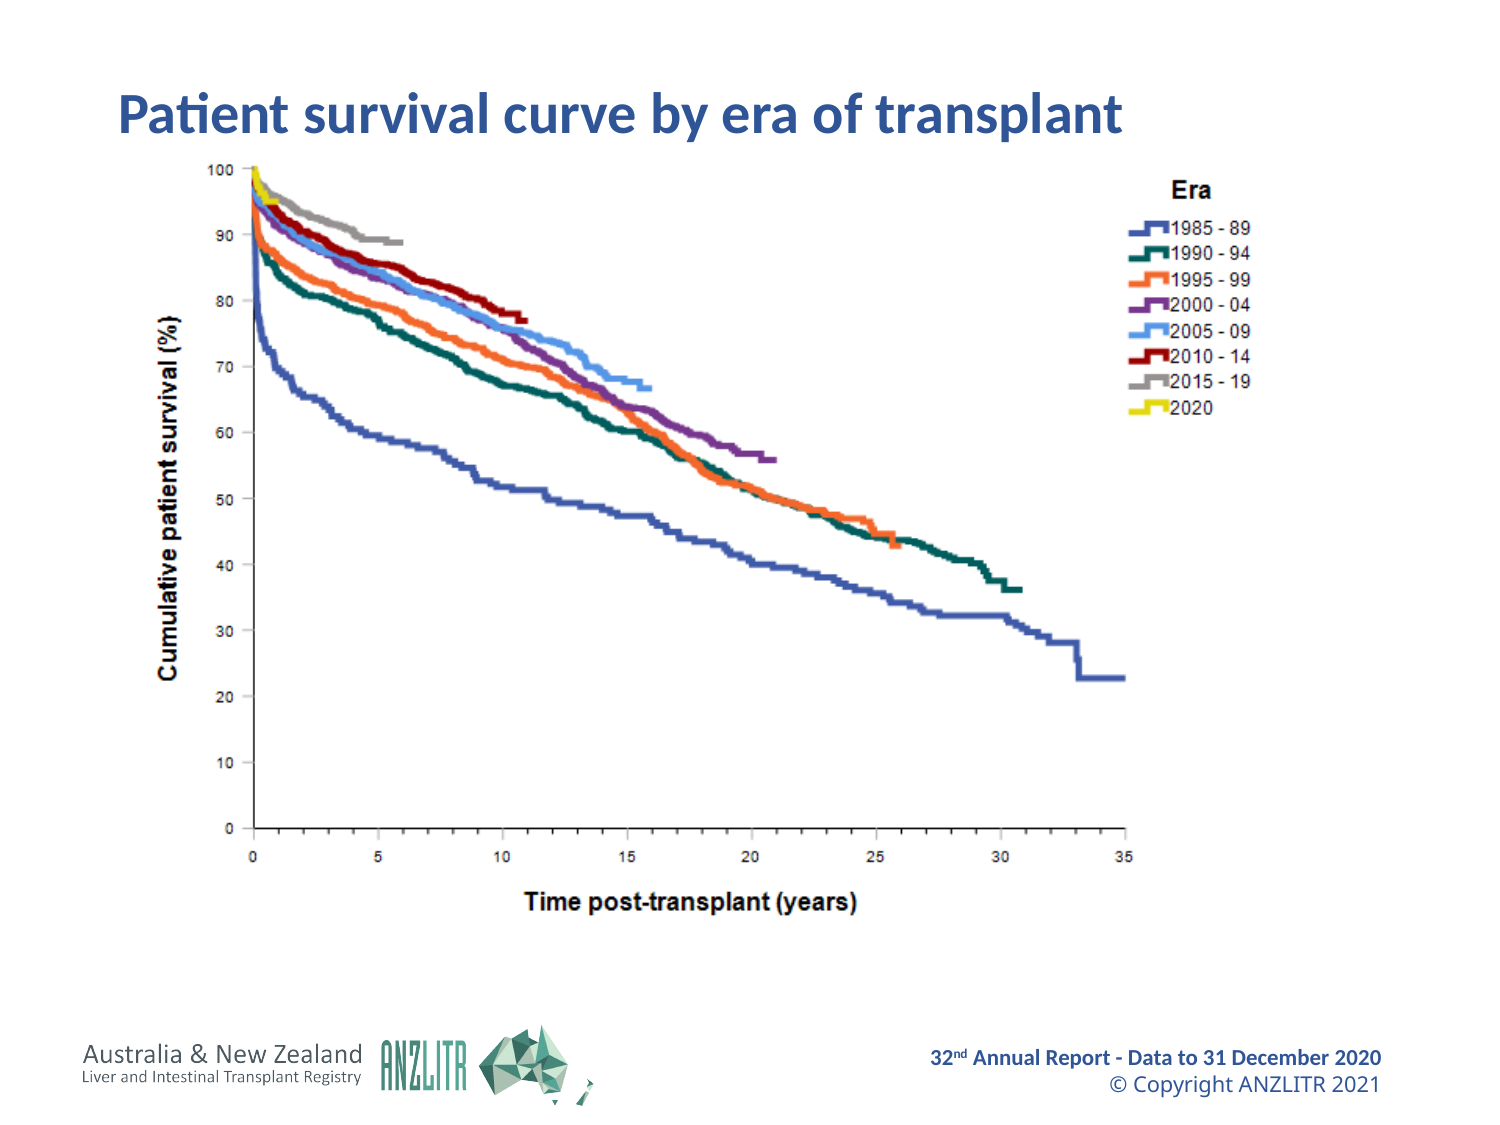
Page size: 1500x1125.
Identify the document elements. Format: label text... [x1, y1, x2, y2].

picture [83, 1024, 594, 1106]
title Patient survival curve by era of transplant [103, 59, 1397, 171]
picture [133, 160, 1367, 964]
